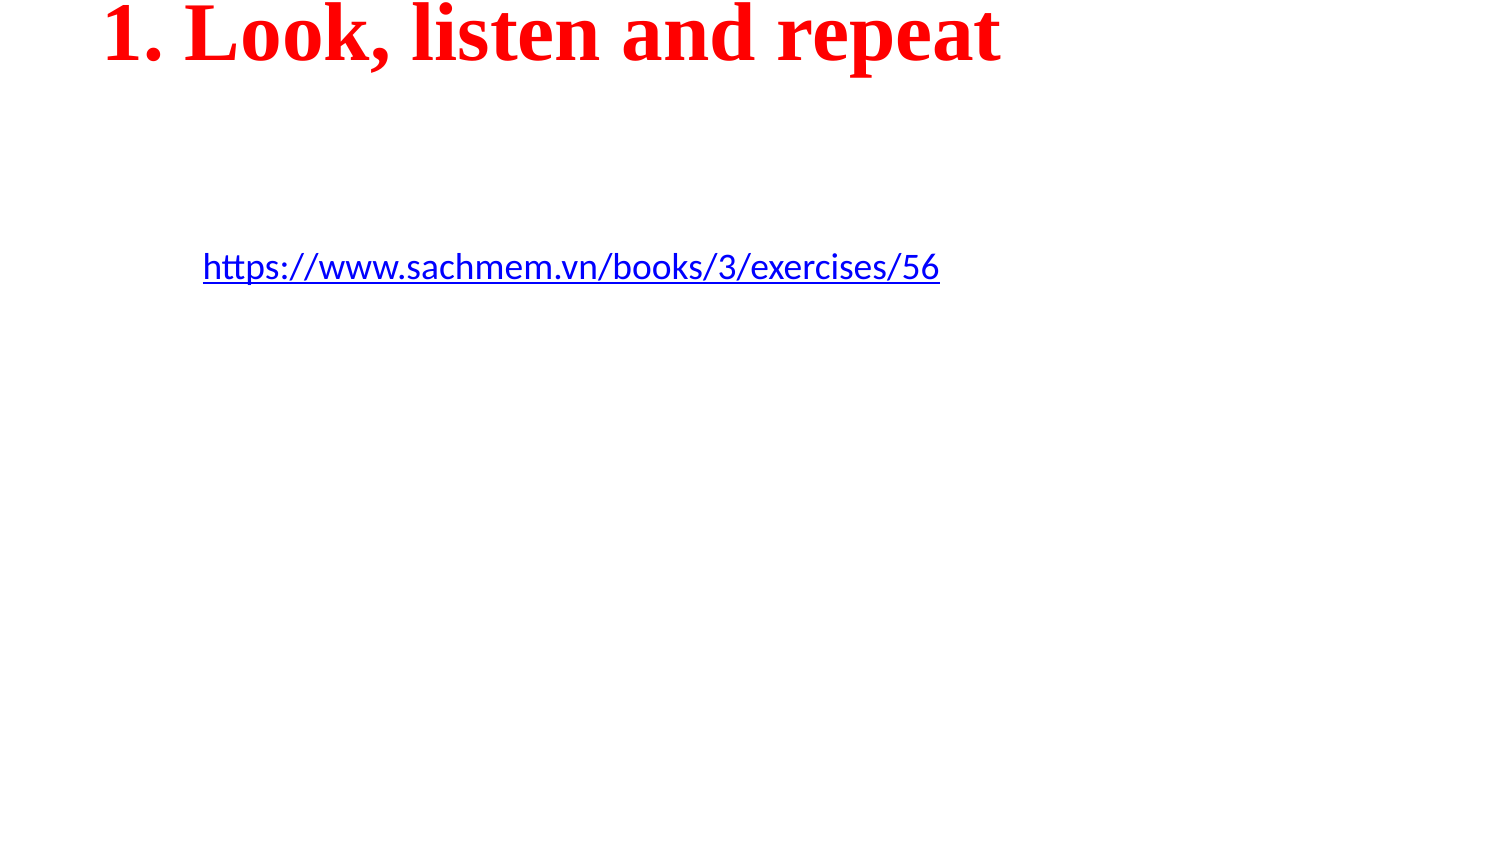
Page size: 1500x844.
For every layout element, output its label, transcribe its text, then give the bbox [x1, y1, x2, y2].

text_box 1. Look, listen and repeat [24, 18, 1080, 85]
text_box https://www.sachmem.vn/books/3/exercises/56 [187, 234, 1125, 295]
